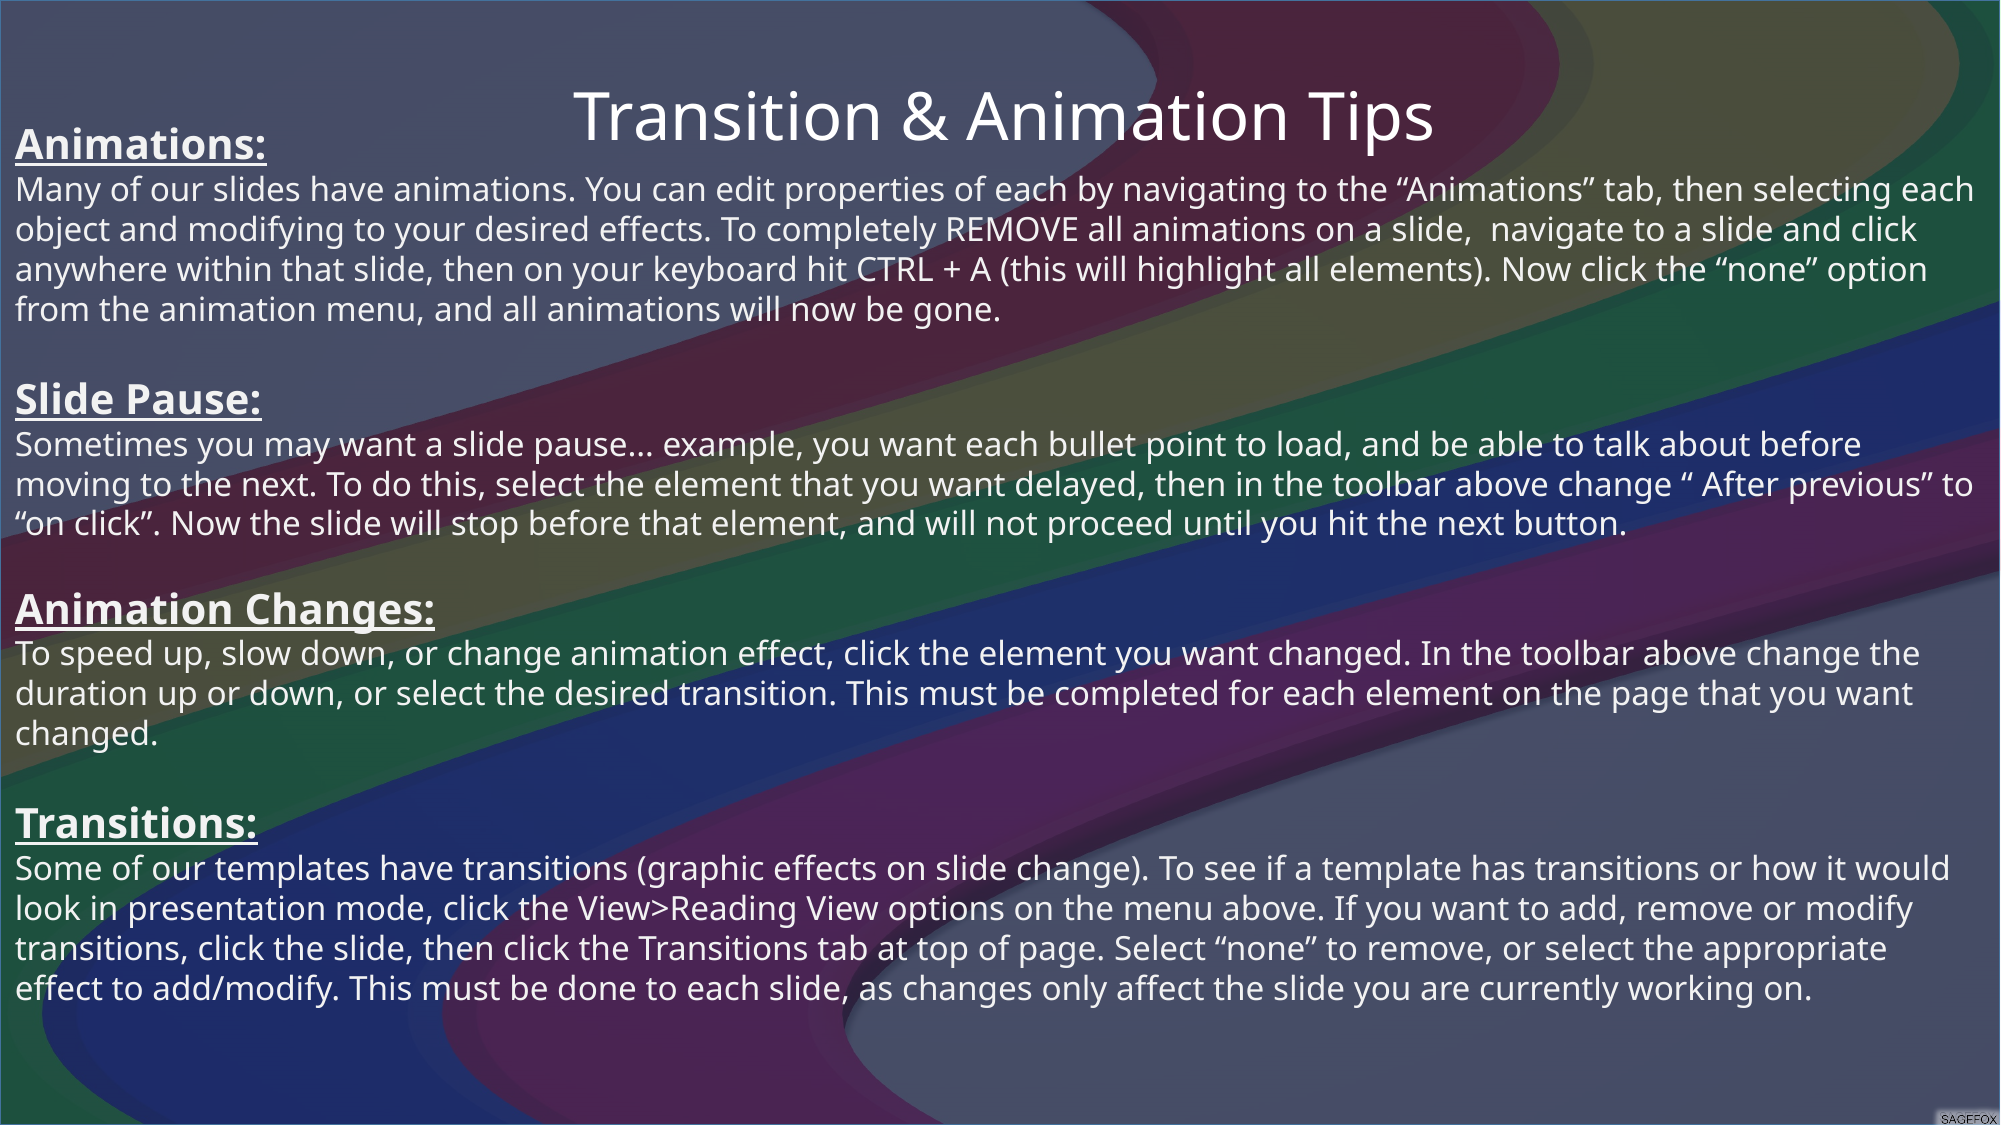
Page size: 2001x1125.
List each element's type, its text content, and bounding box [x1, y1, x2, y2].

text_box Animations: Many of our slides have animations. You can edit properties of each by navigating to the “Animations” tab, then selecting each object and modifying to your desired effects. To completely REMOVE all animations on a slide, navigate to a slide and click anywhere within that slide, then on your keyboard hit CTRL + A (this will highlight all elements). Now click the “none” option from the animation menu, and all animations will now be gone. Slide Pause: Sometimes you may want a slide pause… example, you want each bullet point to load, and be able to talk about before moving to the next. To do this, select the element that you want delayed, then in the toolbar above change “ After previous” to “on click”. Now the slide will stop before that element, and will not proceed until you hit the next button. Animation Changes: To speed up, slow down, or change animation effect, click the element you want changed. In the toolbar above change the duration up or down, or select the desired transition. This must be completed for each element on the page that you want changed. Transitions: Some of our templates have transitions (graphic effects on slide change). To see if a template has transitions or how it would look in presentation mode, click the View>Reading View options on the menu above. If you want to add, remove or modify transitions, click the slide, then click the Transitions tab at top of page. Select “none” to remove, or select the appropriate effect to add/modify. This must be done to each slide, as changes only affect the slide you are currently working on. [0, 0, 2000, 1125]
title Transition & Animation Tips [477, 59, 1532, 177]
picture [1938, 1114, 1999, 1125]
